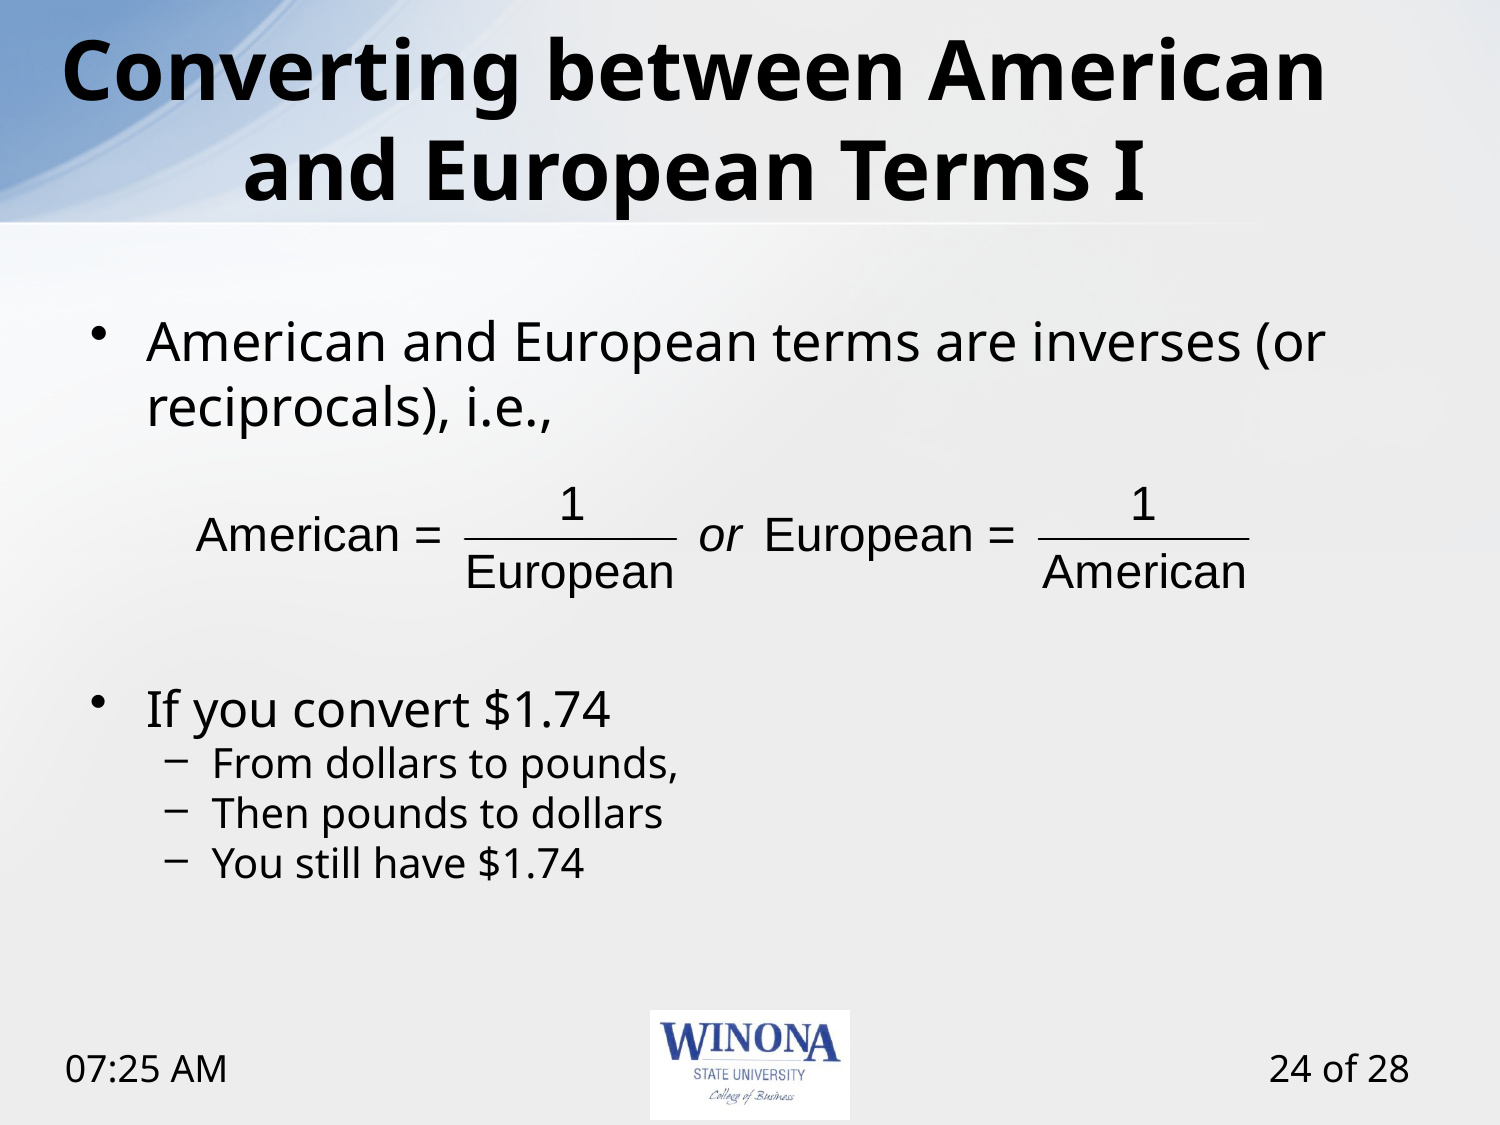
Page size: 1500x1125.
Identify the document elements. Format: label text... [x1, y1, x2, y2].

picture [0, 0, 1500, 1125]
list American and European terms are inverses (or reciprocals), i.e., If you convert $1.74 From dollars to pounds, Then pounds to dollars You still have $1.74 [75, 299, 1425, 1025]
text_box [186, 474, 1260, 609]
title Converting between American and European Terms I [37, 75, 1353, 225]
